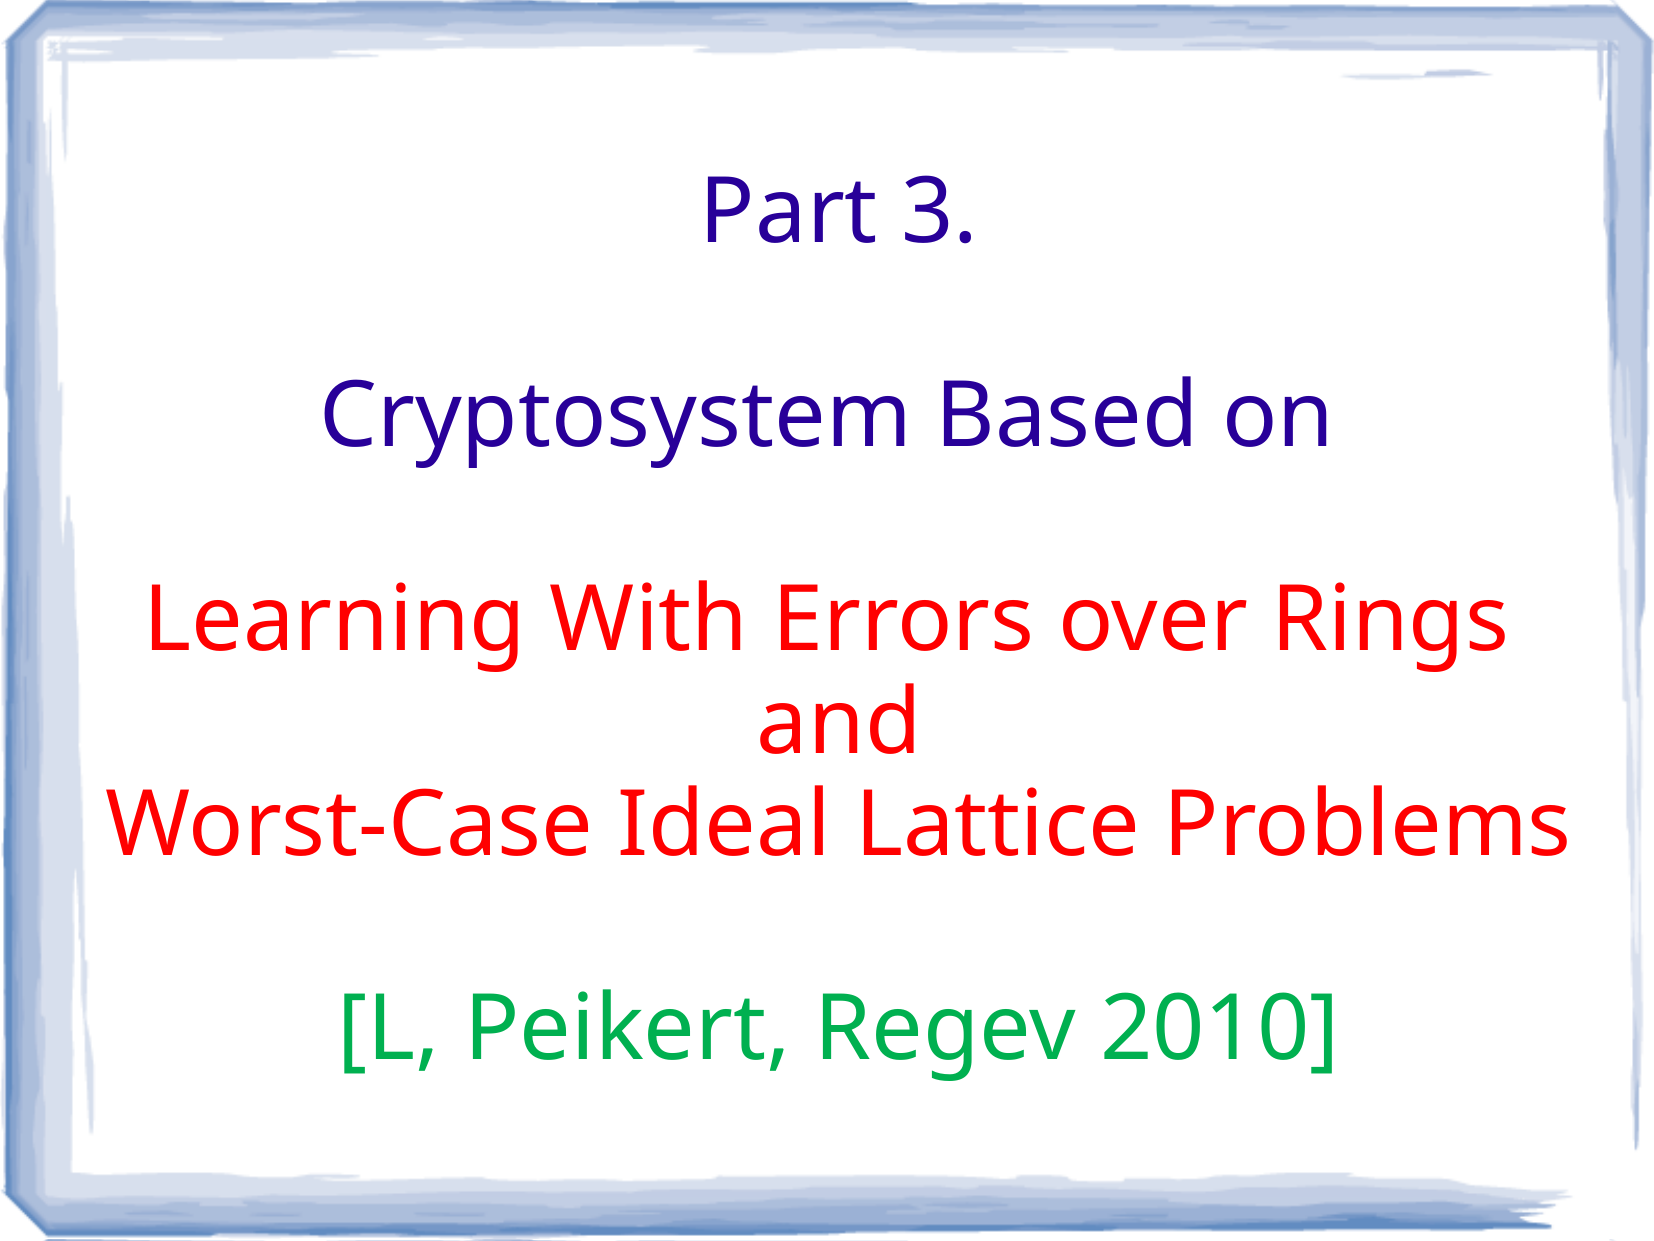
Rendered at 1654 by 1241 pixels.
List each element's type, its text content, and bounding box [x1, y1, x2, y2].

picture [0, 0, 1654, 1241]
title Part 3. Cryptosystem Based on Learning With Errors over Rings and Worst-Case Ideal Lattice Problems [L, Peikert, Regev 2010] [76, 385, 1602, 651]
